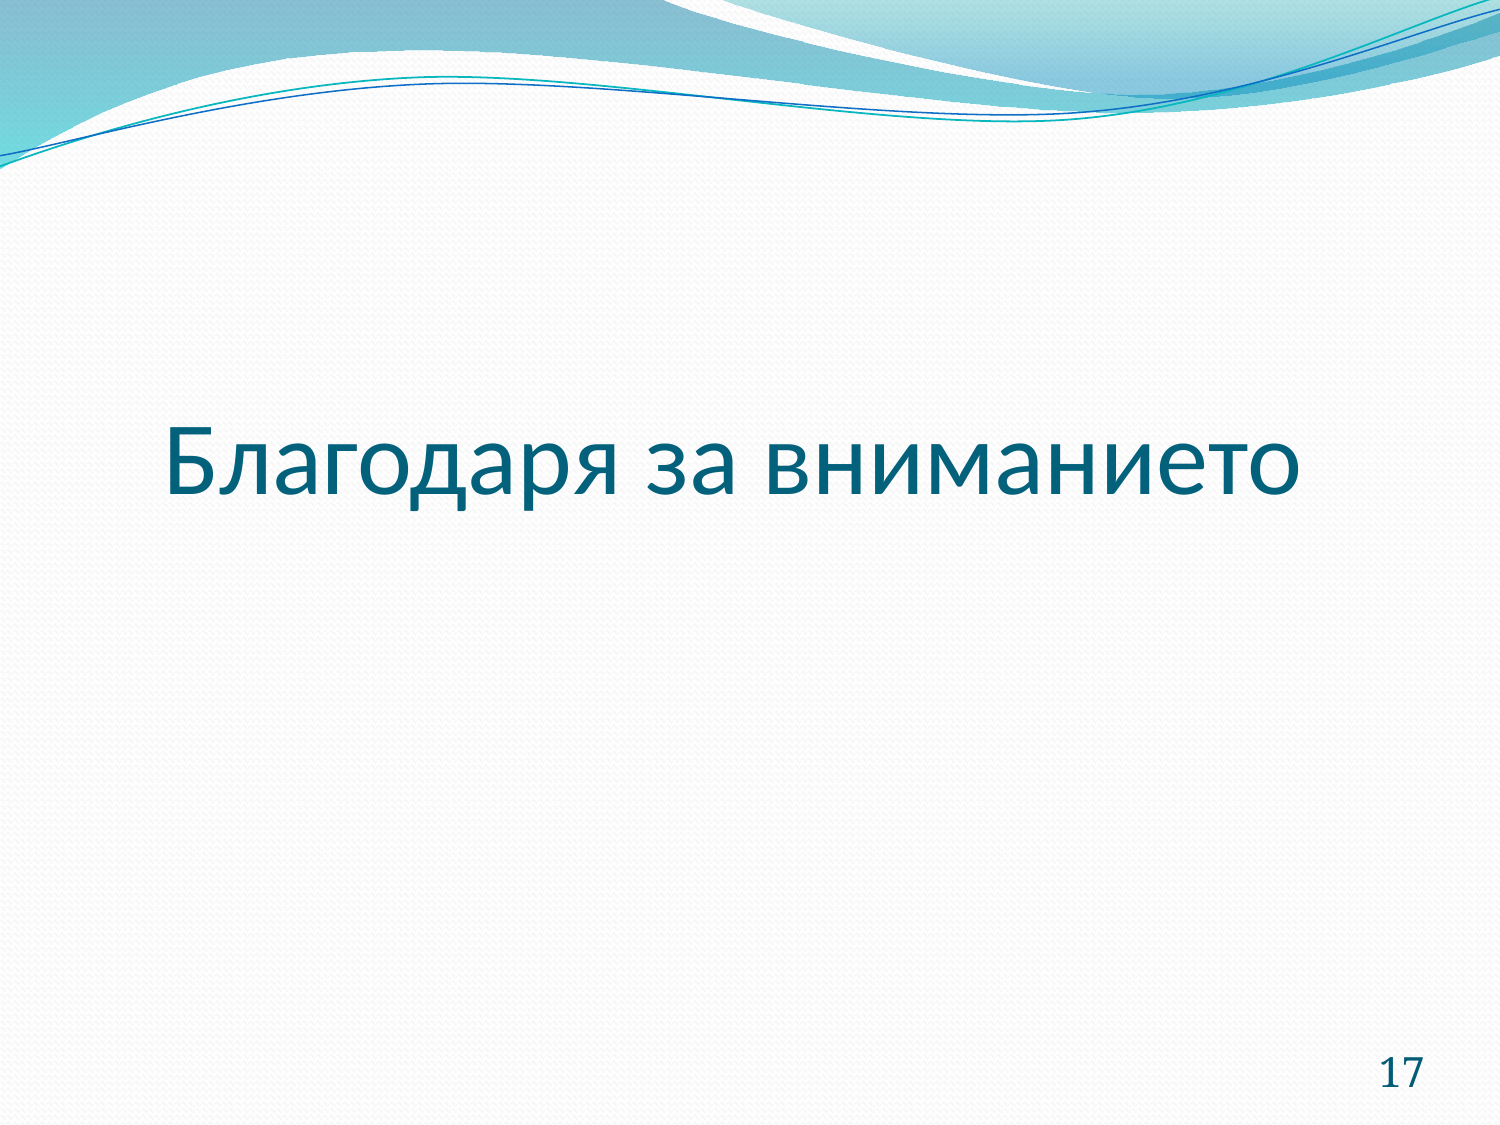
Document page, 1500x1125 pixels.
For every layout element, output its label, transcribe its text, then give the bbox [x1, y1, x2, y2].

title Благодаря за вниманието [58, 328, 1409, 516]
slide_number 17 [1299, 1042, 1425, 1103]
